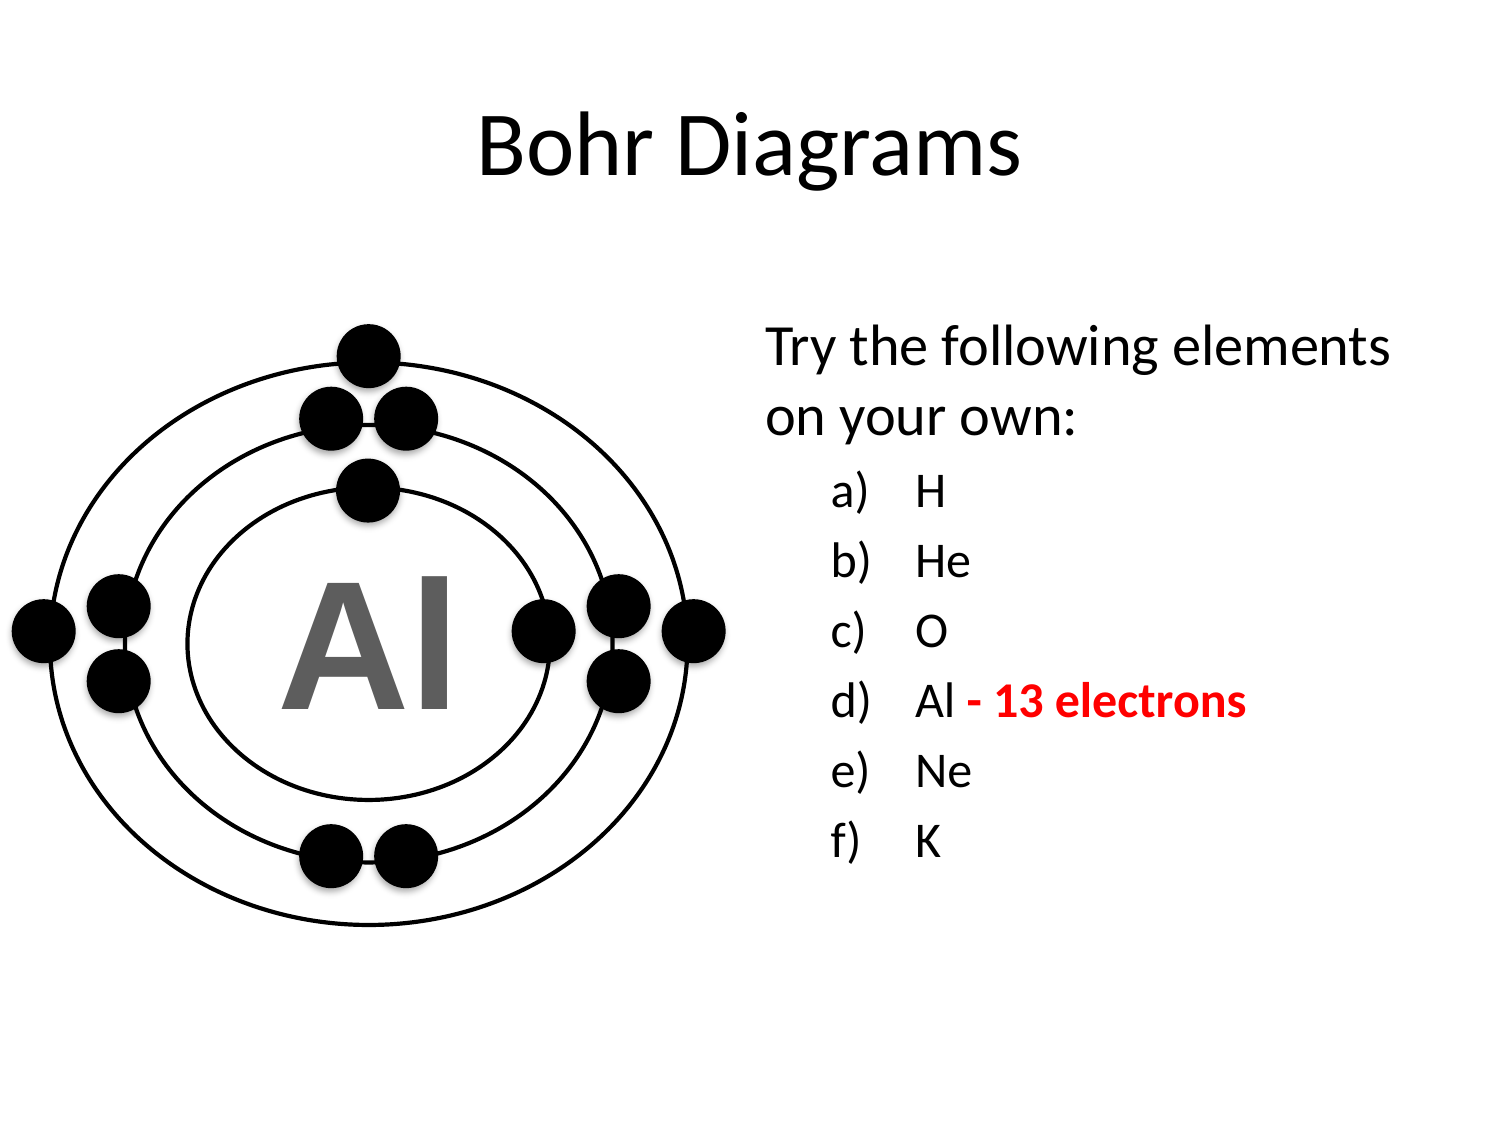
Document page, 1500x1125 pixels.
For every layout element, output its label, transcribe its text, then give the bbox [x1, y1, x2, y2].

text_box Al [243, 518, 494, 754]
text_box [396, 488, 481, 518]
text_box [336, 458, 401, 518]
text_box [586, 574, 651, 639]
text_box [122, 422, 615, 865]
title Bohr Diagrams [74, 44, 1426, 233]
text_box [374, 824, 439, 889]
text_box [257, 488, 340, 518]
text_box [11, 599, 76, 664]
text_box [86, 574, 151, 639]
text_box [511, 599, 576, 664]
text_box [374, 386, 439, 451]
text_box [299, 386, 364, 451]
text_box [336, 324, 401, 389]
text_box [86, 649, 151, 714]
list Try the following elements on your own: H He O Al - 13 electrons Ne K [749, 299, 1413, 913]
text_box [586, 649, 651, 714]
text_box [661, 599, 726, 664]
text_box [299, 824, 364, 889]
text_box [49, 362, 689, 928]
text_box [185, 528, 550, 803]
